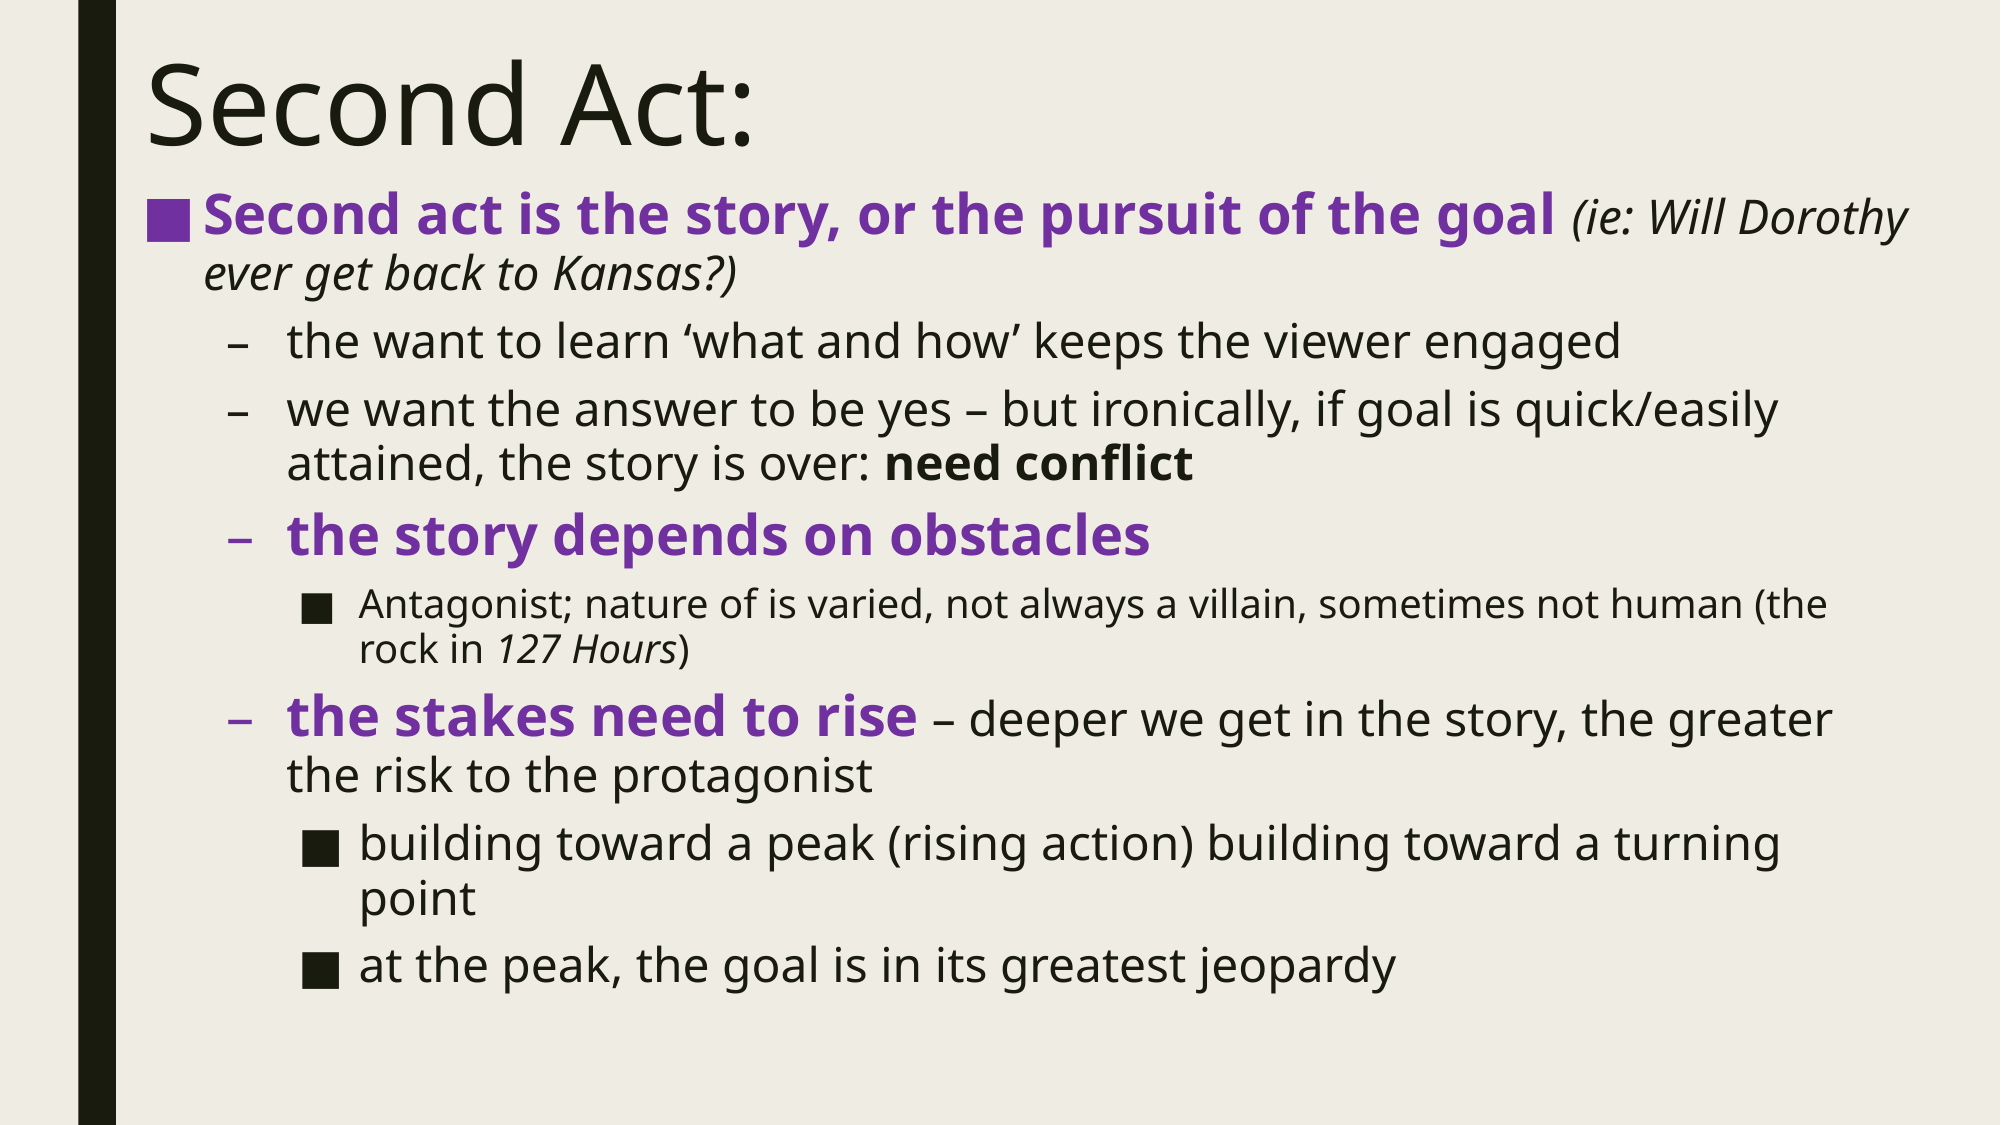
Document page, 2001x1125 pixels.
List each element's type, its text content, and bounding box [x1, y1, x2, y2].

title Second Act: [130, 42, 1398, 168]
list Second act is the story, or the pursuit of the goal (ie: Will Dorothy ever get back to Kansas?) the want to learn ‘what and how’ keeps the viewer engaged we want the answer to be yes – but ironically, if goal is quick/easily attained, the story is over: need conflict the story depends on obstacles Antagonist; nature of is varied, not always a villain, sometimes not human (the rock in 127 Hours) the stakes need to rise – deeper we get in the story, the greater the risk to the protagonist building toward a peak (rising action) building toward a turning point at the peak, the goal is in its greatest jeopardy [127, 176, 1928, 1007]
